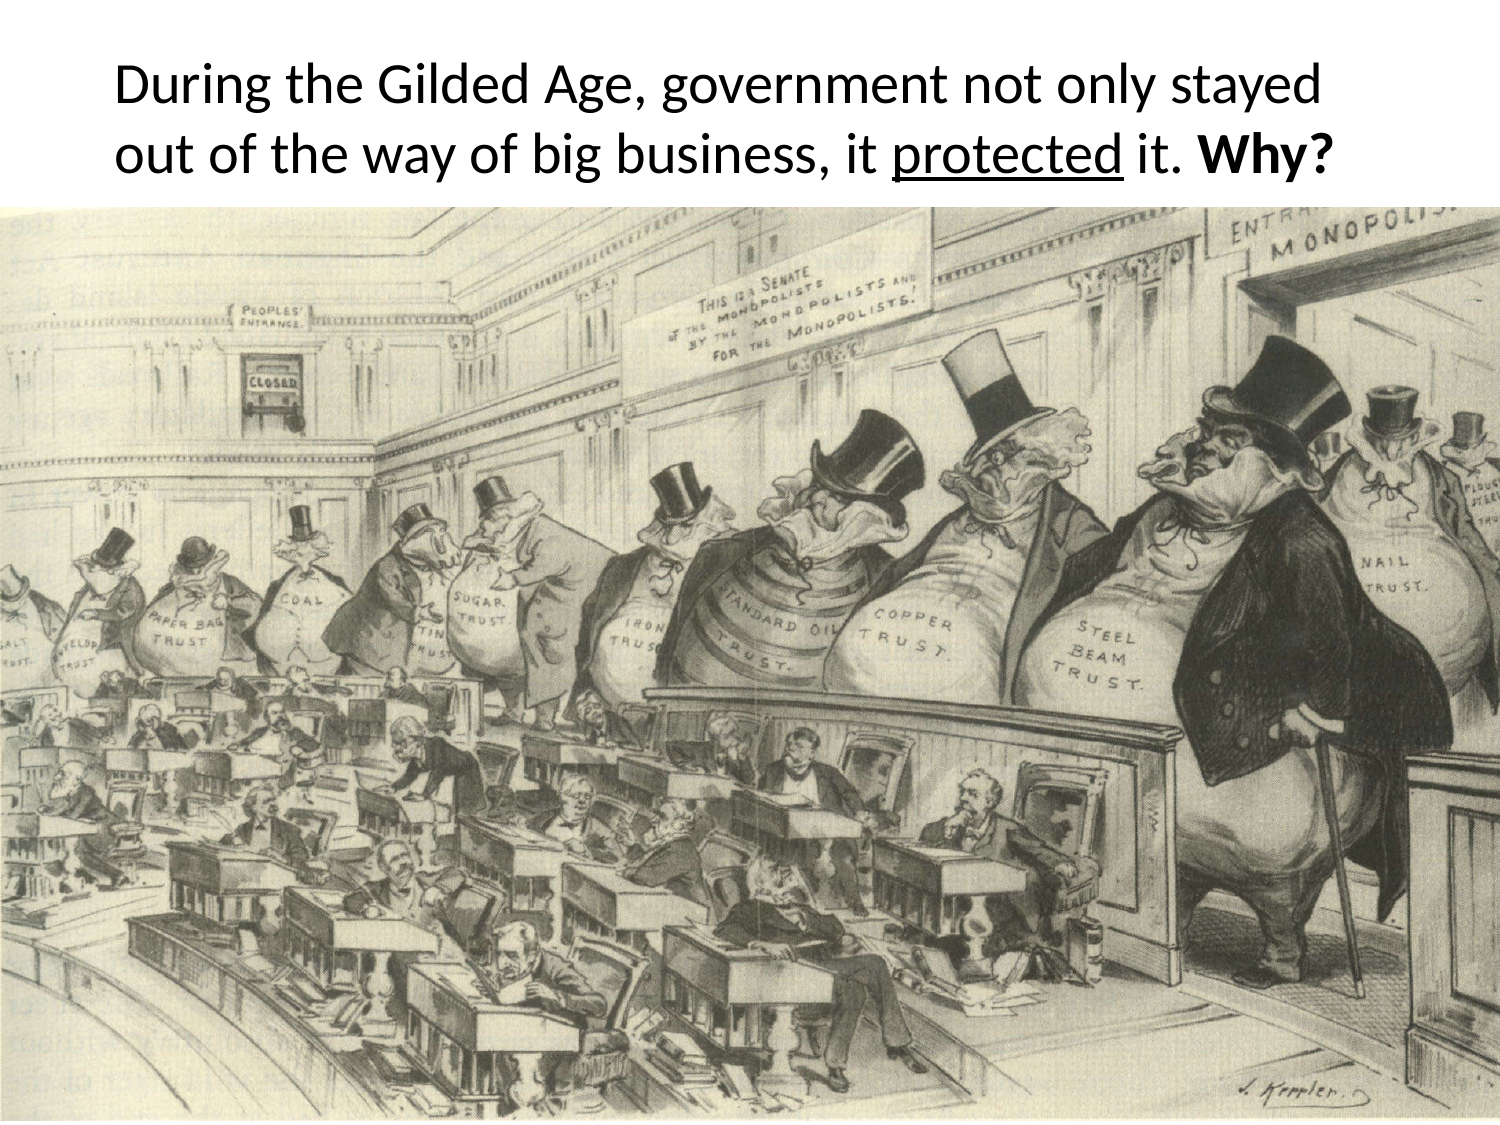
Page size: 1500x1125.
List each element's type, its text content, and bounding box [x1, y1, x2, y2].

picture [0, 207, 1500, 1121]
text_box During the Gilded Age, government not only stayed out of the way of big business, it protected it. Why? [99, 37, 1363, 205]
